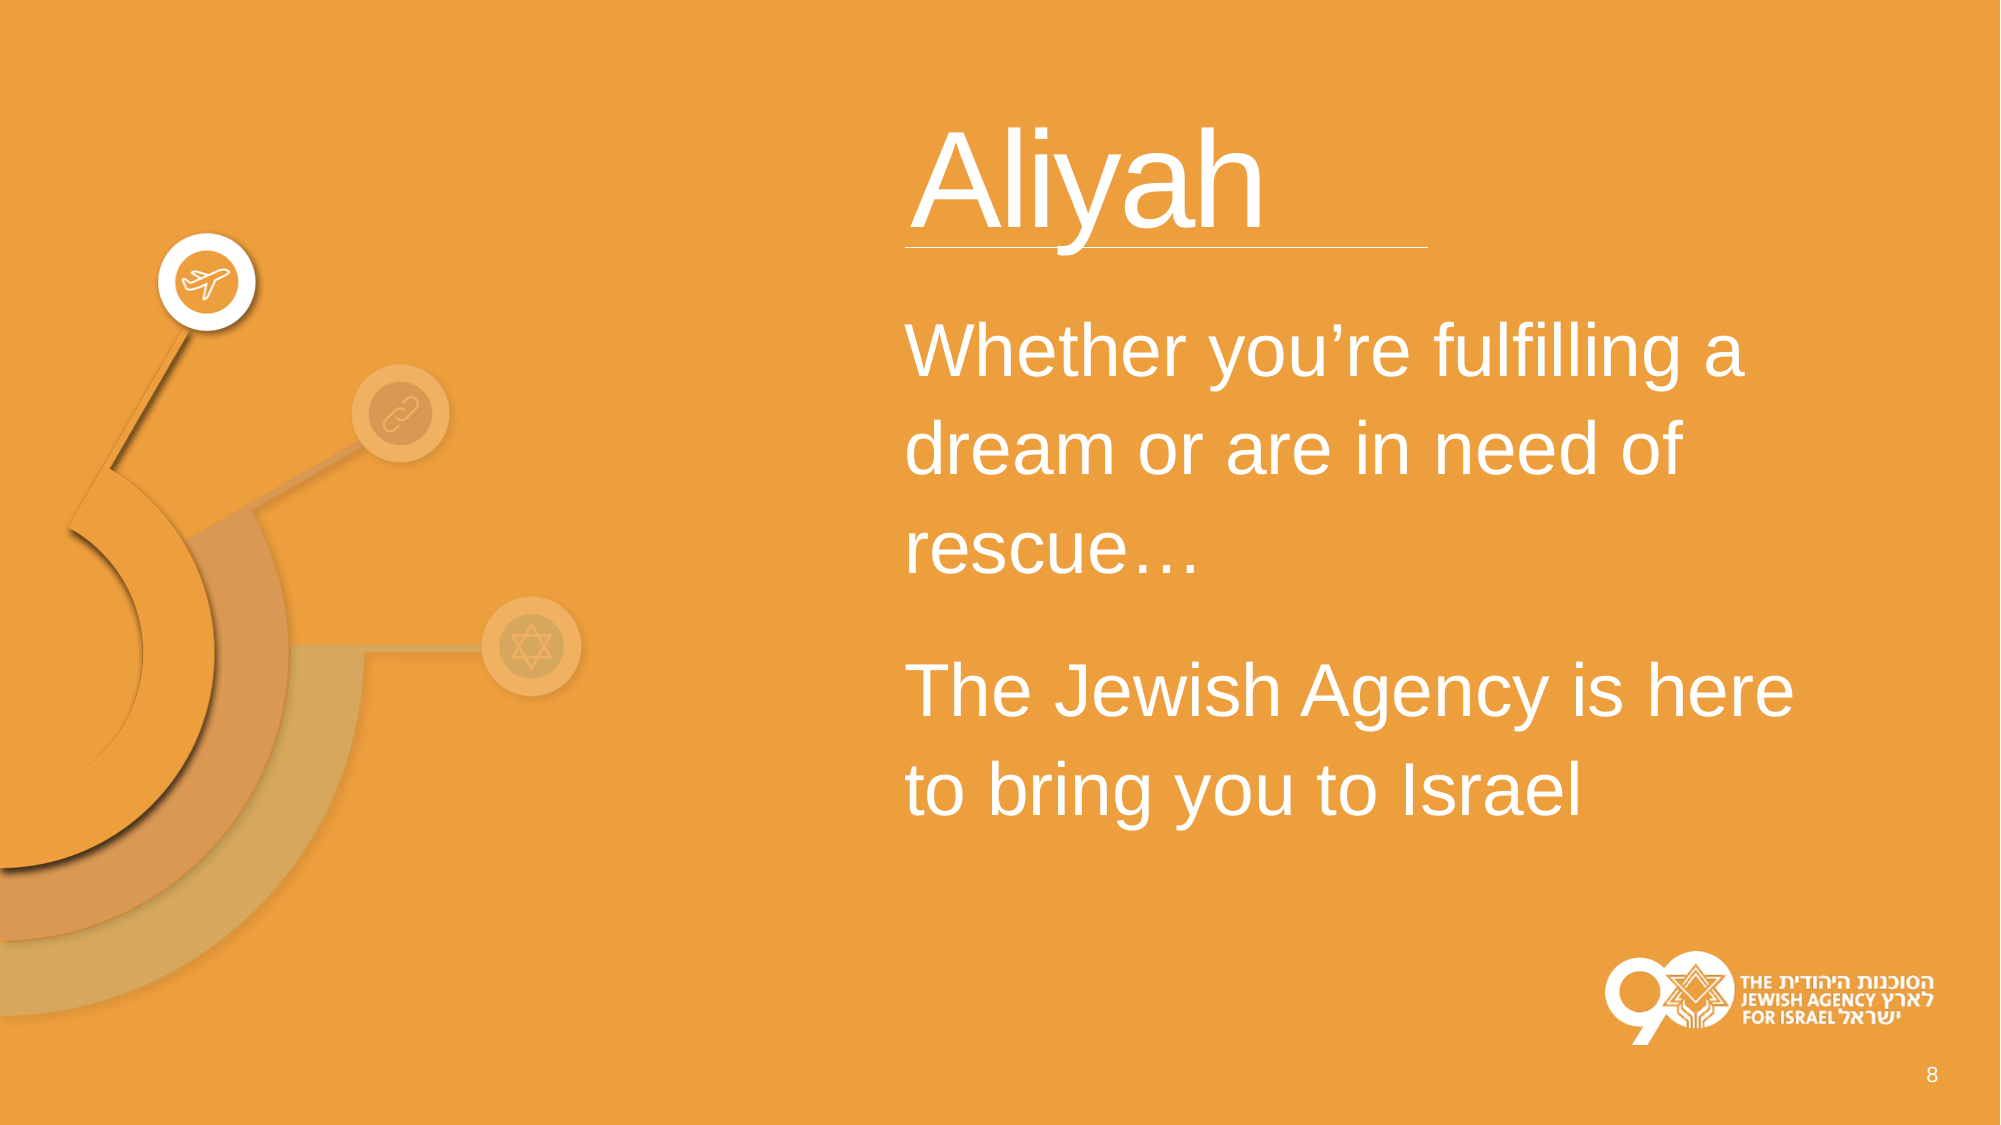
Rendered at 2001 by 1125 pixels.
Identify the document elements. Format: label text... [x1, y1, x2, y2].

text_box Aliyah [895, 130, 1376, 263]
picture [1605, 951, 1934, 1045]
text_box Whether you’re fulfilling a dream or are in need of rescue… The Jewish Agency is here to bring you to Israel [889, 284, 1875, 838]
text_box 8 [1911, 1052, 1950, 1094]
picture [0, 227, 594, 1031]
